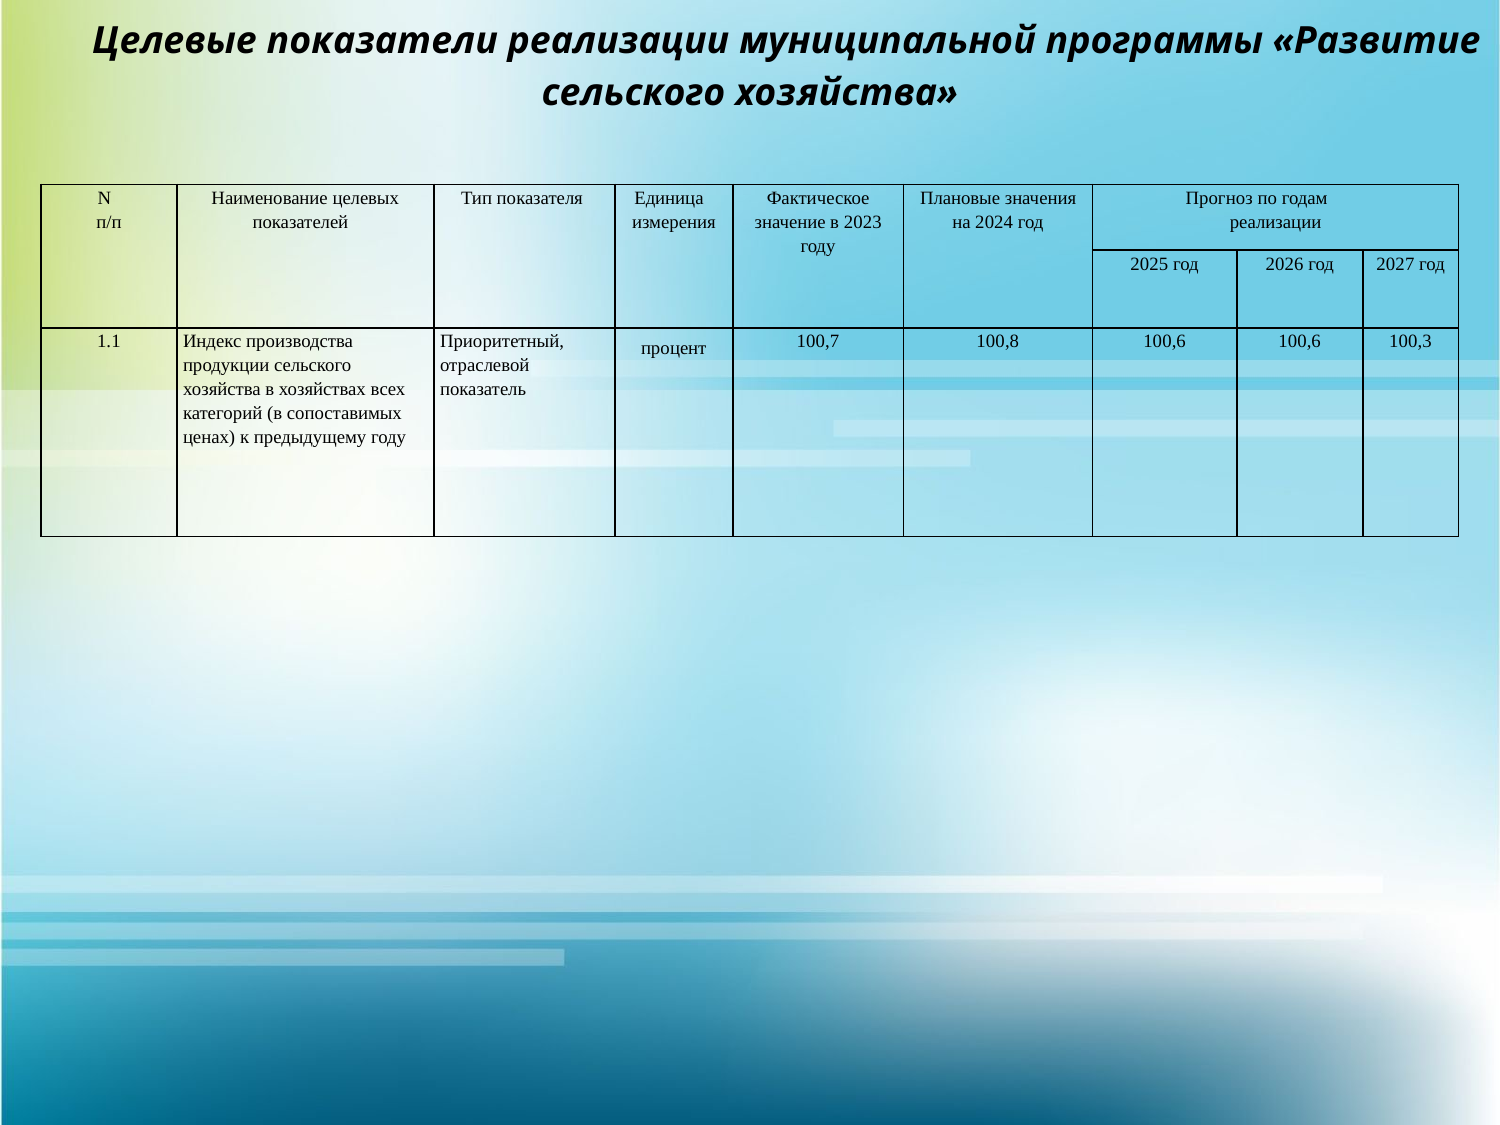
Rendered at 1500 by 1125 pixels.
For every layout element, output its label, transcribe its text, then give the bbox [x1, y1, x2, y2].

table_header N п/п [42, 185, 176, 327]
table_header Прогноз по годам реализации [1093, 185, 1458, 249]
table_cell 2026 год [1238, 251, 1362, 327]
table_cell 100,8 [904, 329, 1092, 536]
table_header Фактическое значение в 2023 году [734, 185, 903, 327]
table_header Тип показателя [435, 185, 614, 327]
table_cell 2025 год [1093, 251, 1236, 327]
table_cell 100,7 [734, 329, 903, 536]
text_box Целевые показатели реализации муниципальной программы «Развитие сельского хозяйства» [0, 1, 1500, 121]
table_cell Приоритетный, отраслевой показатель [435, 329, 614, 536]
table_cell 1.1 [42, 329, 176, 536]
table_cell Индекс производства продукции сельского хозяйства в хозяйствах всех категорий (в сопоставимых ценах) к предыдущему году [178, 329, 433, 536]
table_cell 100,6 [1093, 329, 1236, 536]
table_header Единица измерения [616, 185, 732, 327]
table_cell 100,6 [1238, 329, 1362, 536]
table_cell 2027 год [1364, 251, 1458, 327]
table_cell 100,3 [1364, 329, 1458, 536]
table_header Плановые значения на 2024 год [904, 185, 1092, 327]
picture [0, 121, 1500, 1125]
table_header Наименование целевых показателей [178, 185, 433, 327]
table_cell процент [616, 329, 732, 536]
